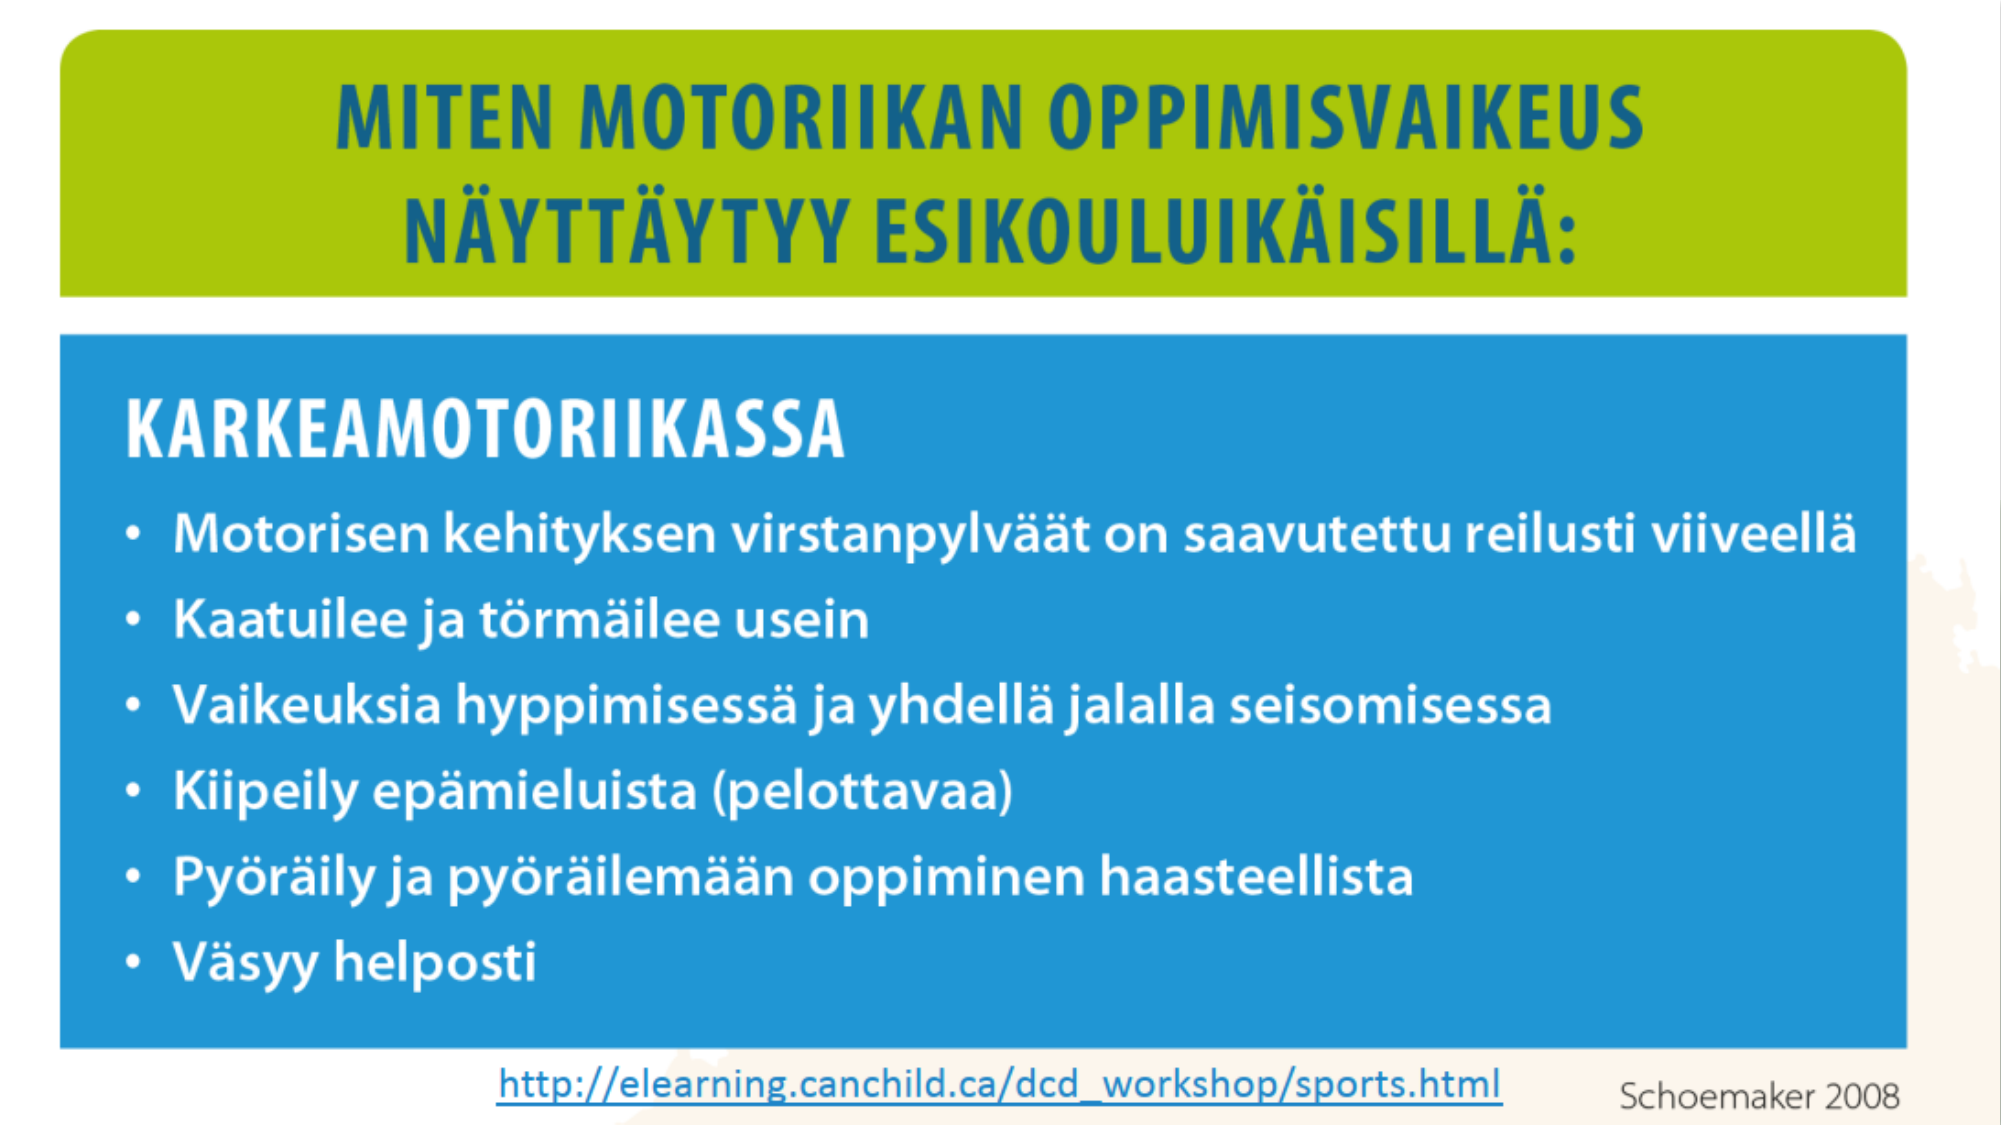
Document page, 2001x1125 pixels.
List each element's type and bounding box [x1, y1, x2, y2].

list [0, 0, 2000, 1125]
